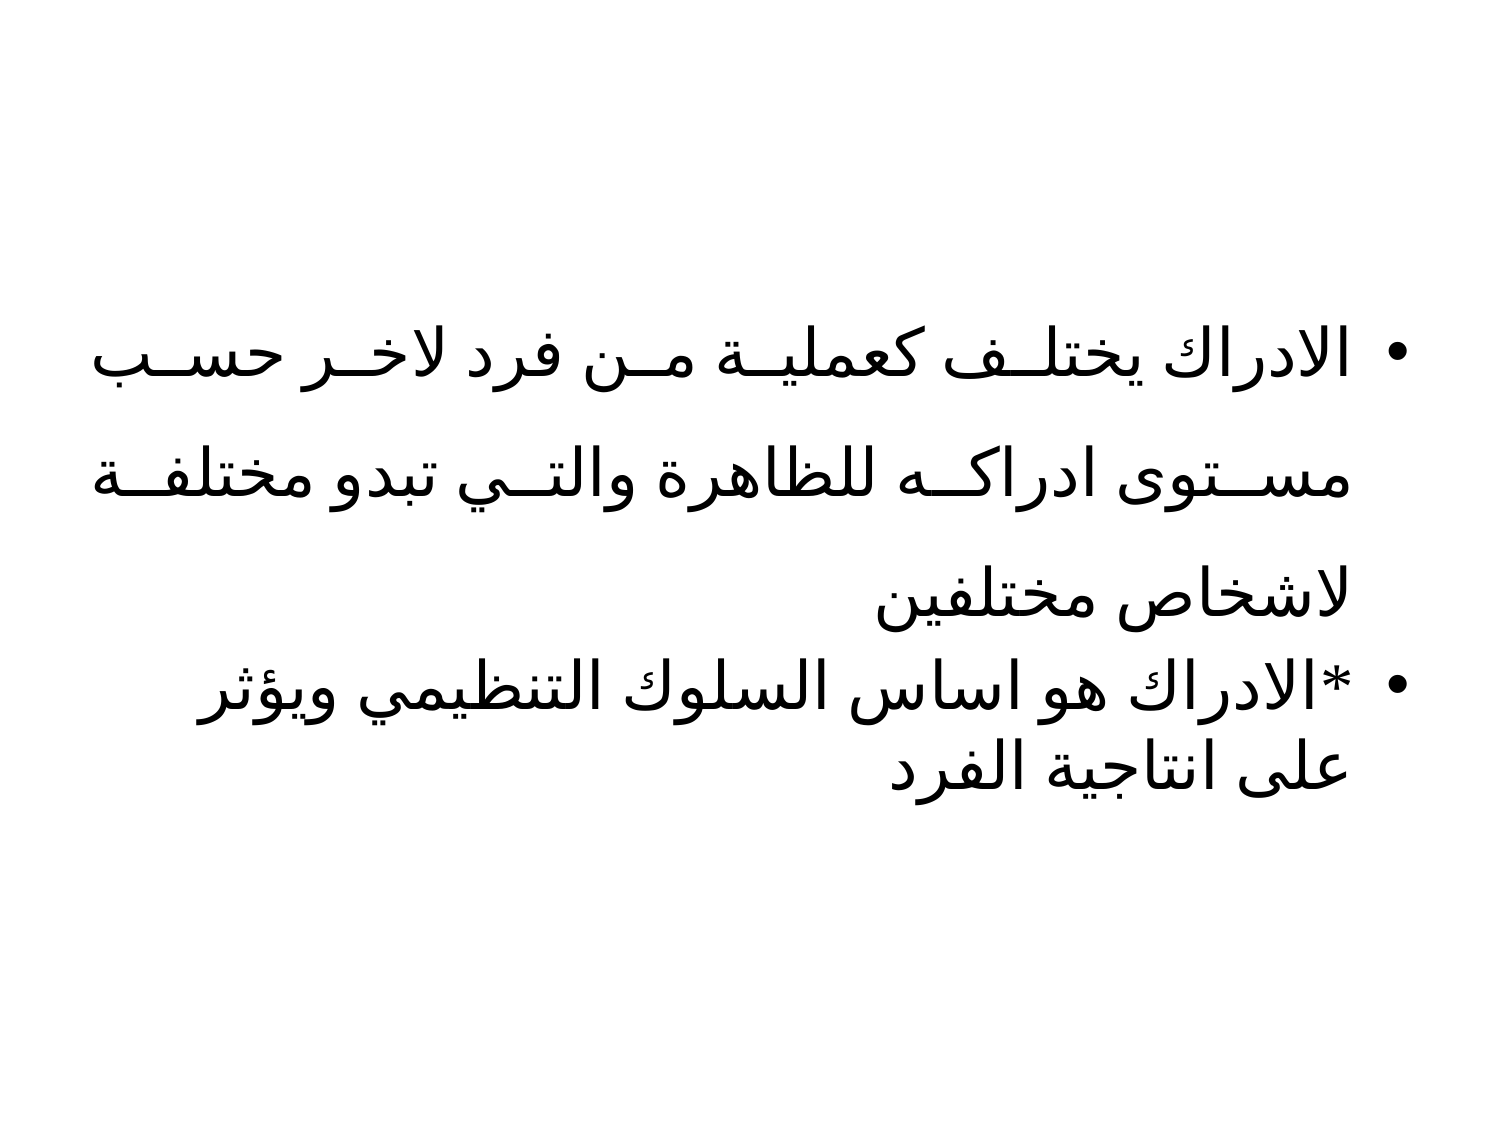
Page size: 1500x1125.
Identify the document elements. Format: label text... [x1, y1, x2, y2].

list الادراك يختلف كعملية من فرد لاخر حسب مستوى ادراكه للظاهرة والتي تبدو مختلفة لاشخاص مختلفين *الادراك هو اساس السلوك التنظيمي ويؤثر على انتاجية الفرد [75, 262, 1425, 1005]
